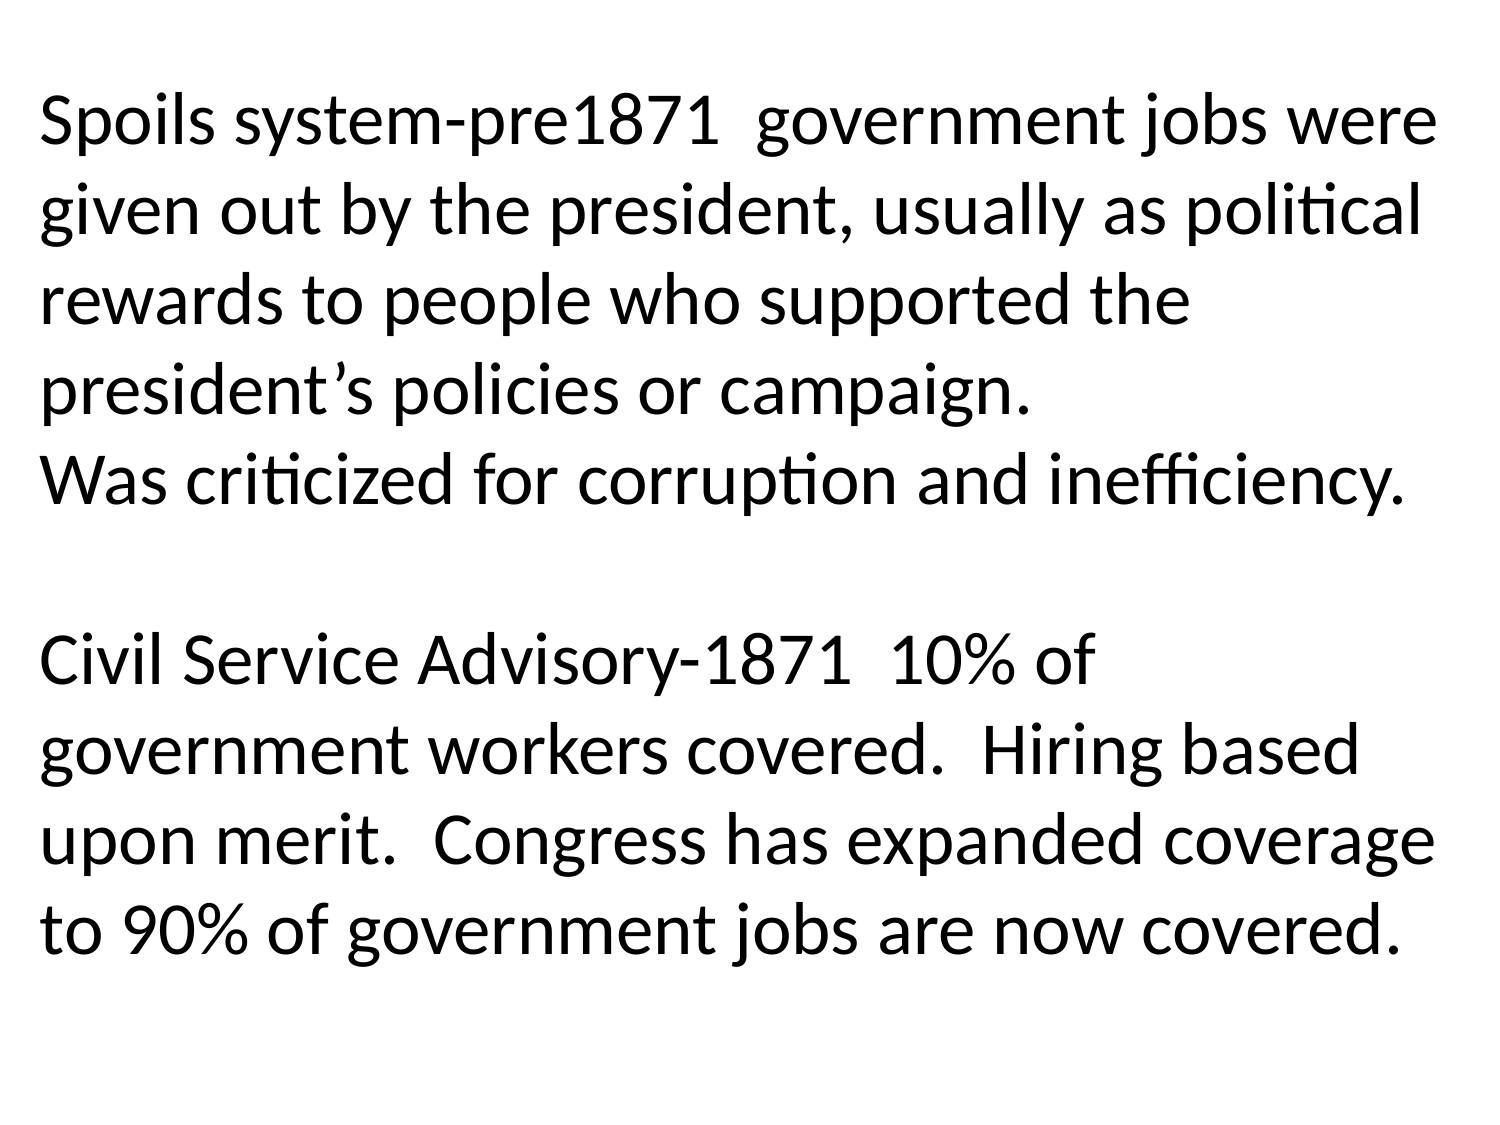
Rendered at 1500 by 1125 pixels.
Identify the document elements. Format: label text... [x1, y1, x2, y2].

text_box Spoils system-pre1871 government jobs were given out by the president, usually as political rewards to people who supported the president’s policies or campaign. Was criticized for corruption and inefficiency. Civil Service Advisory-1871 10% of government workers covered. Hiring based upon merit. Congress has expanded coverage to 90% of government jobs are now covered. [24, 62, 1475, 978]
